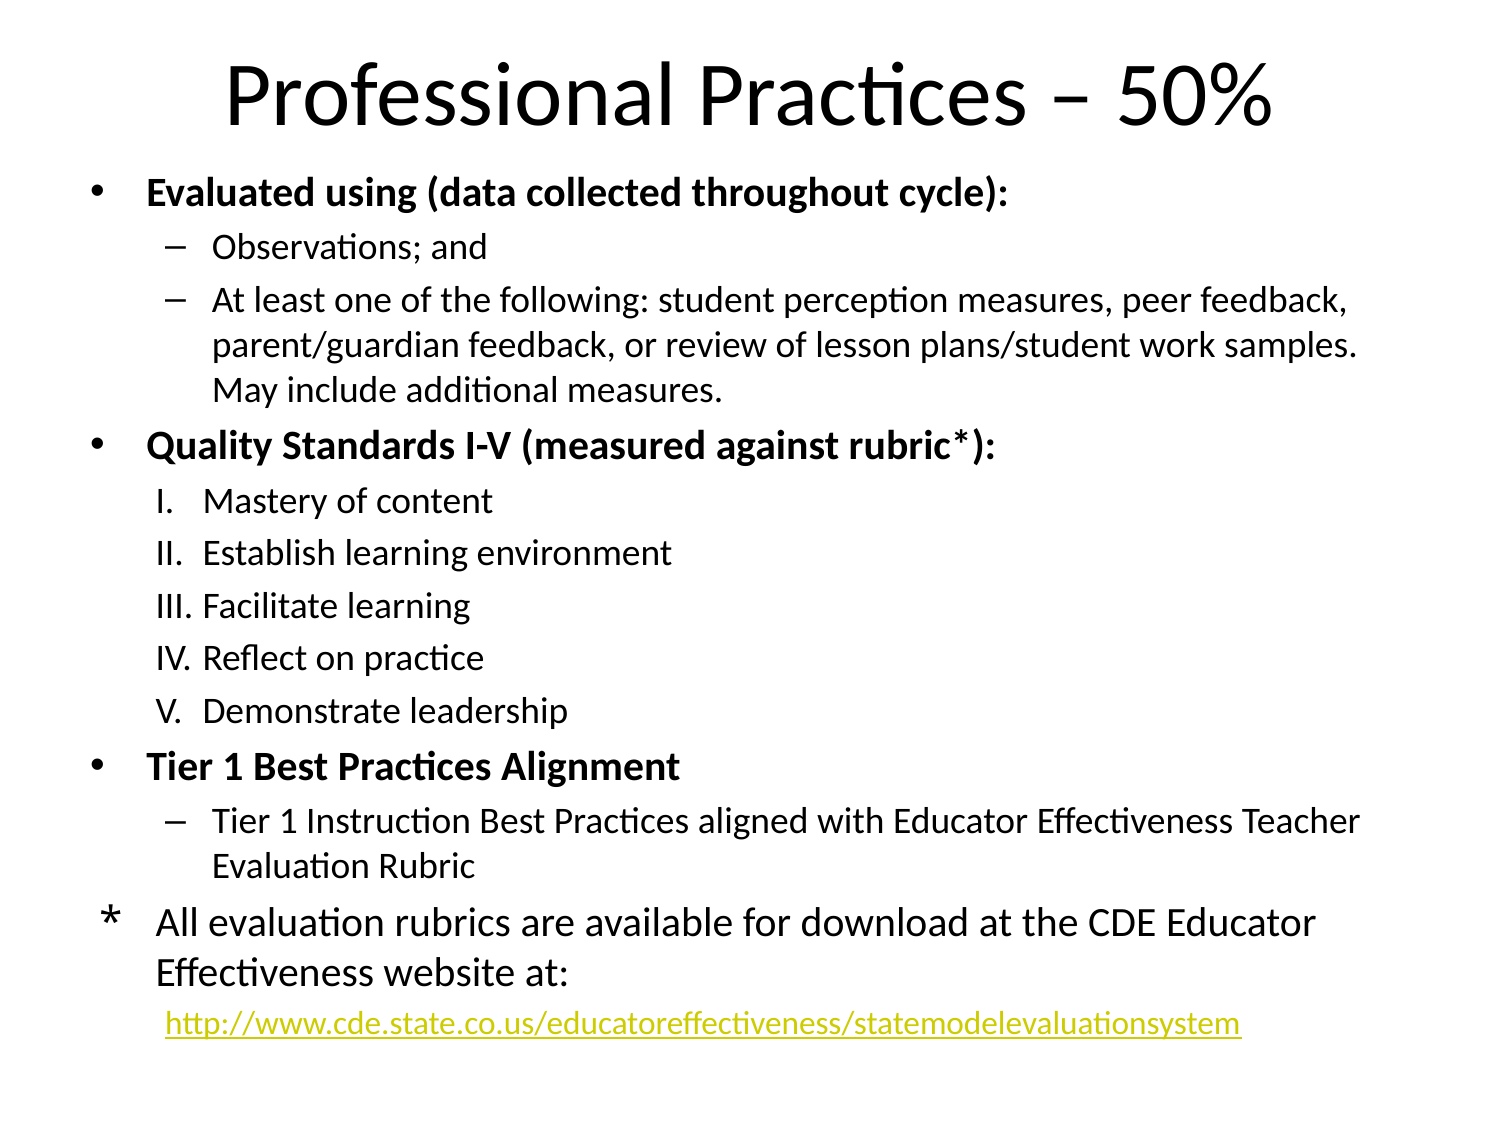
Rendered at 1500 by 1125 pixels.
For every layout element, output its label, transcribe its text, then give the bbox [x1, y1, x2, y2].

list Evaluated using (data collected throughout cycle): Observations; and At least one of the following: student perception measures, peer feedback, parent/guardian feedback, or review of lesson plans/student work samples. May include additional measures. Quality Standards I-V (measured against rubric*): Mastery of content Establish learning environment Facilitate learning Reflect on practice Demonstrate leadership Tier 1 Best Practices Alignment Tier 1 Instruction Best Practices aligned with Educator Effectiveness Teacher Evaluation Rubric All evaluation rubrics are available for download at the CDE Educator Effectiveness website at: http://www.cde.state.co.us/educatoreffectiveness/statemodelevaluationsystem [75, 157, 1425, 1097]
title Professional Practices – 50% [75, 4, 1425, 157]
